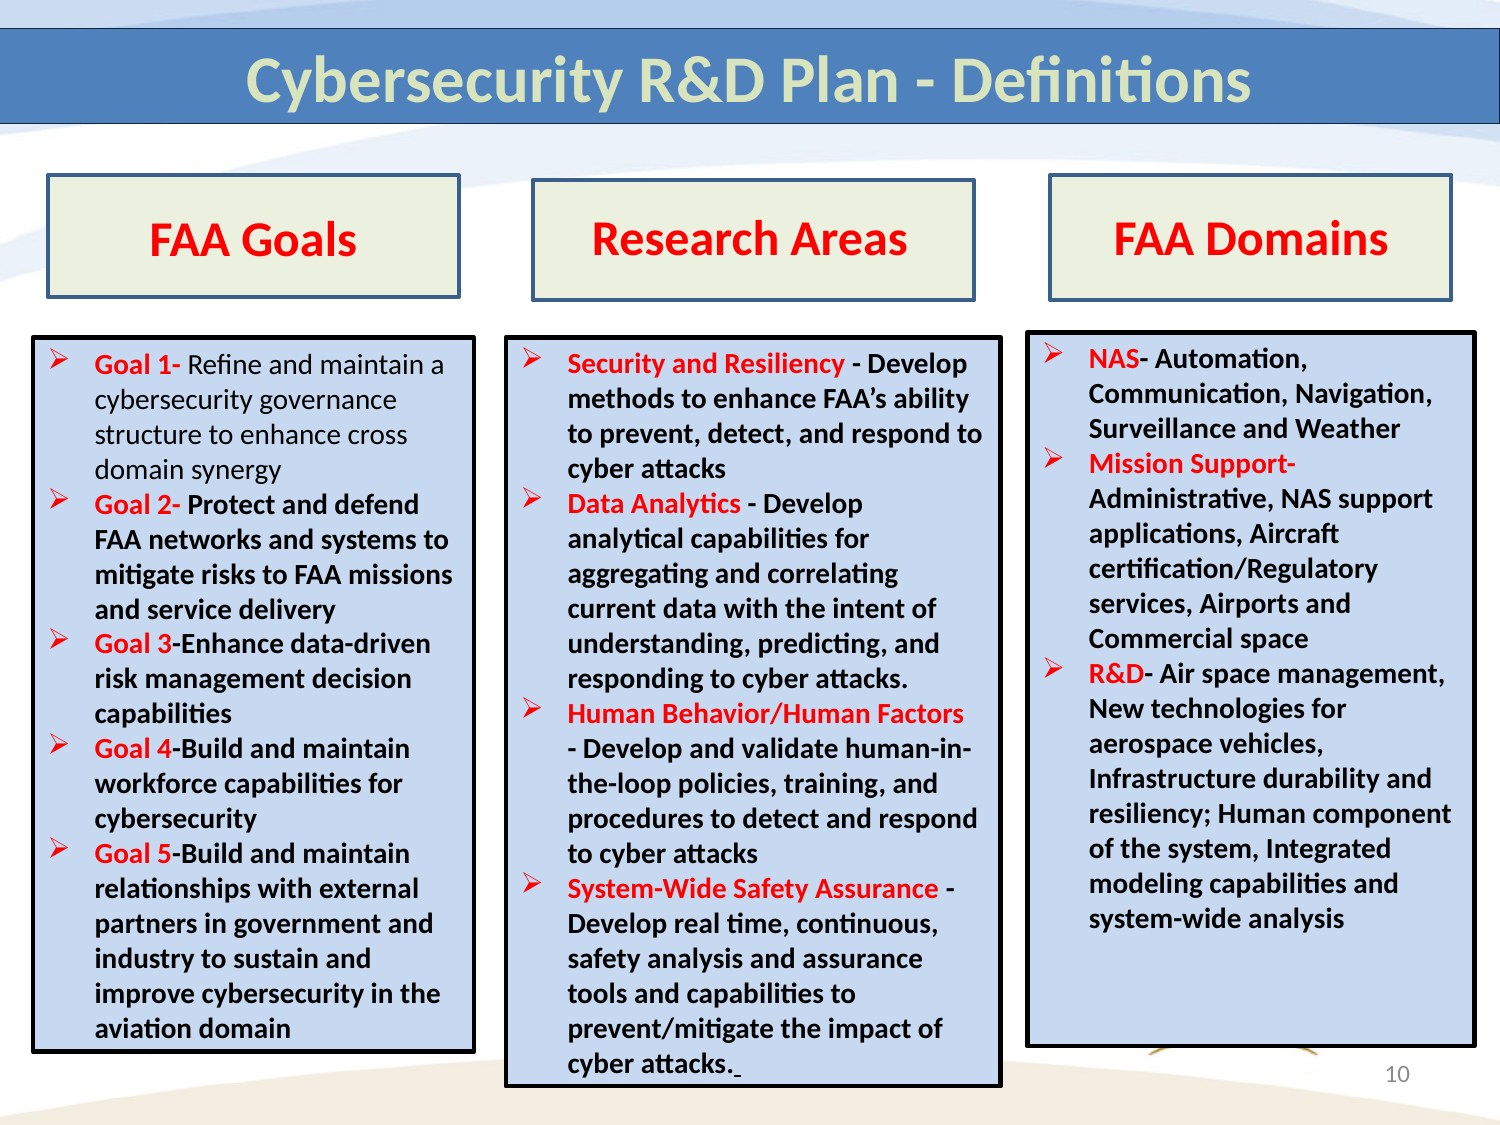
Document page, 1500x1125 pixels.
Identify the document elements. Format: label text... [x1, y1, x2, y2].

picture [0, 124, 1500, 1125]
text_box FAA Domains [1050, 198, 1452, 274]
text_box FAA Goals [47, 199, 459, 275]
text_box Security and Resiliency - Develop methods to enhance FAA’s ability to prevent, detect, and respond to cyber attacks Data Analytics - Develop analytical capabilities for aggregating and correlating current data with the intent of understanding, predicting, and responding to cyber attacks. Human Behavior/Human Factors - Develop and validate human-in-the-loop policies, training, and procedures to detect and respond to cyber attacks System-Wide Safety Assurance - Develop real time, continuous, safety analysis and assurance tools and capabilities to prevent/mitigate the impact of cyber attacks. [505, 337, 1001, 1087]
text_box Research Areas [529, 198, 971, 274]
text_box [1048, 173, 1453, 302]
text_box NAS- Automation, Communication, Navigation, Surveillance and Weather Mission Support- Administrative, NAS support applications, Aircraft certification/Regulatory services, Airports and Commercial space R&D- Air space management, New technologies for aerospace vehicles, Infrastructure durability and resiliency; Human component of the system, Integrated modeling capabilities and system-wide analysis [1027, 332, 1475, 1047]
picture [0, 0, 1500, 28]
slide_number 10 [1074, 1047, 1425, 1103]
text_box [46, 173, 461, 299]
text_box [531, 178, 976, 302]
text_box Goal 1- Refine and maintain a cybersecurity governance structure to enhance cross domain synergy Goal 2- Protect and defend FAA networks and systems to mitigate risks to FAA missions and service delivery Goal 3-Enhance data-driven risk management decision capabilities Goal 4-Build and maintain workforce capabilities for cybersecurity Goal 5-Build and maintain relationships with external partners in government and industry to sustain and improve cybersecurity in the aviation domain [32, 337, 474, 1052]
text_box Cybersecurity R&D Plan - Definitions [0, 28, 1500, 124]
